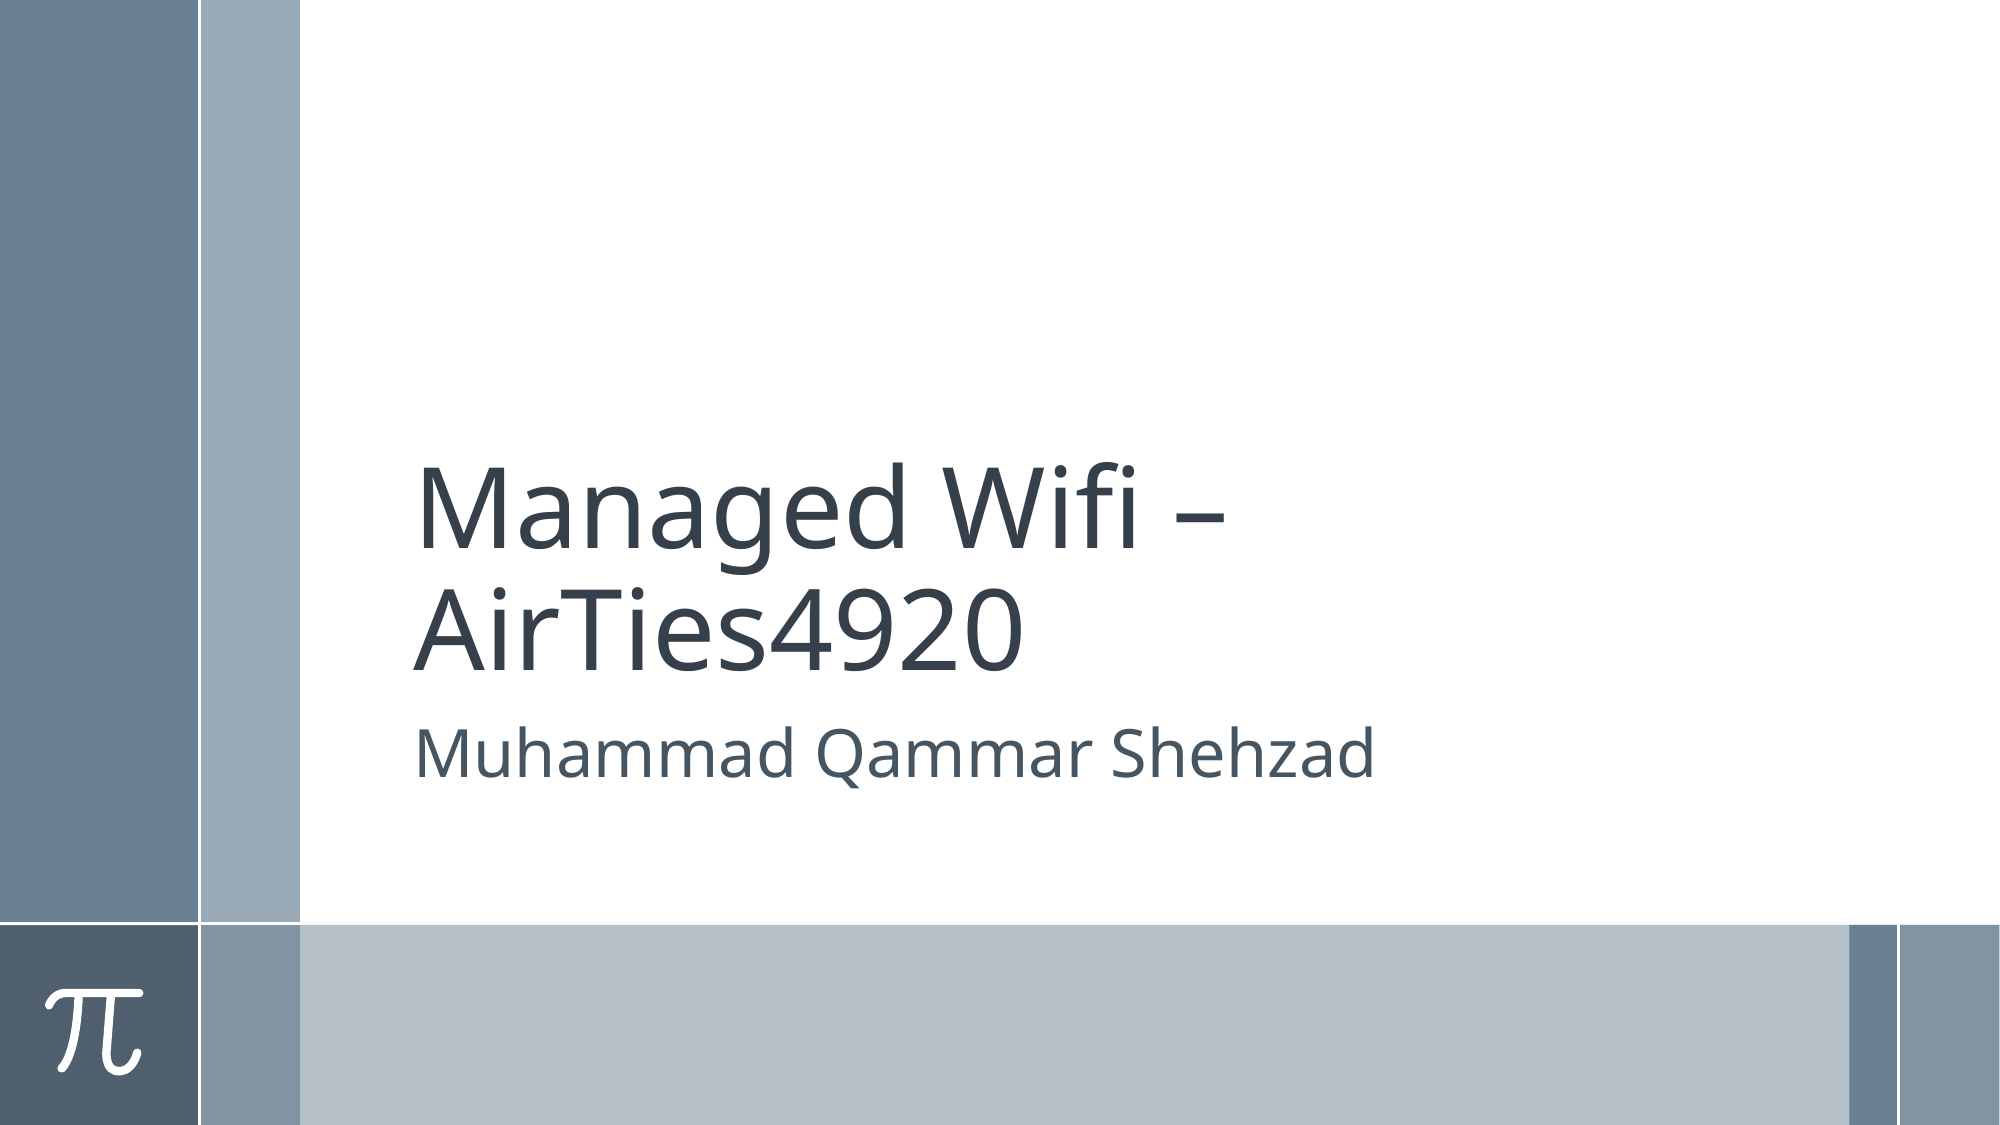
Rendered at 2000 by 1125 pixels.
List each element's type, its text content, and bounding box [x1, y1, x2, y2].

subtitle Muhammad Qammar Shehzad [398, 712, 1632, 896]
title Managed Wifi – AirTies4920 [398, 262, 1765, 703]
